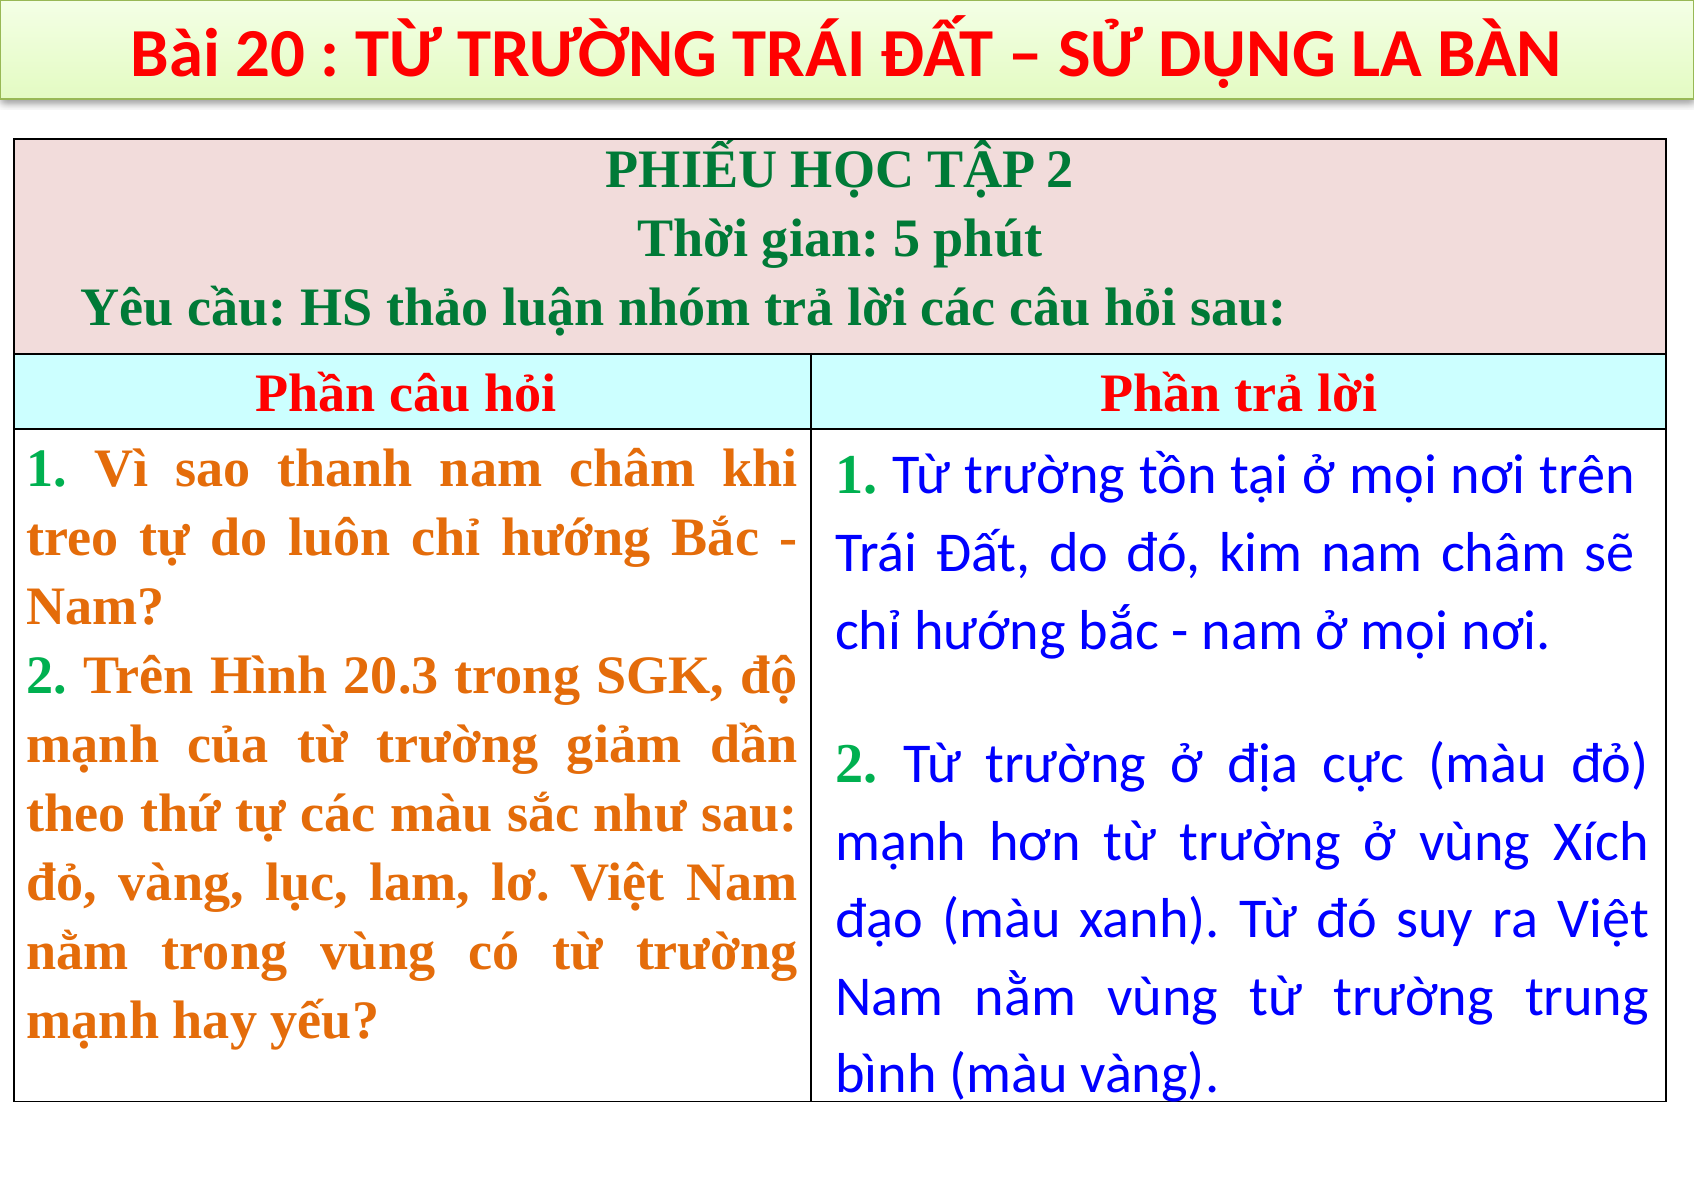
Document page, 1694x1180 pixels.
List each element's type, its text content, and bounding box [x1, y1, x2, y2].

table_cell 1. Vì sao thanh nam châm khi treo tự do luôn chỉ hướng Bắc - Nam? 2. Trên Hình 20.3 trong SGK, độ mạnh của từ trường giảm dần theo thứ tự các màu sắc như sau: đỏ, vàng, lục, lam, lơ. Việt Nam nằm trong vùng có từ trường mạnh hay yếu? [15, 430, 810, 1101]
text_box 2. Từ trường ở địa cực (màu đỏ) mạnh hơn từ trường ở vùng Xích đạo (màu xanh). Từ đó suy ra Việt Nam nằm vùng từ trường trung bình (màu vàng). [818, 707, 1666, 1113]
table_cell Phần câu hỏi [15, 355, 810, 428]
table_cell Phần trả lời [812, 355, 1665, 428]
table_header PHIẾU HỌC TẬP 2 Thời gian: 5 phút Yêu cầu: HS thảo luận nhóm trả lời các câu hỏi sau: [15, 140, 1665, 353]
text_box Bài 20 : TỪ TRƯỜNG TRÁI ĐẤT – SỬ DỤNG LA BÀN [0, 0, 1694, 100]
table_cell [812, 430, 1665, 1101]
text_box 1. Từ trường tồn tại ở mọi nơi trên Trái Đất, do đó, kim nam châm sẽ chỉ hướng bắc - nam ở mọi nơi. [818, 419, 1652, 669]
